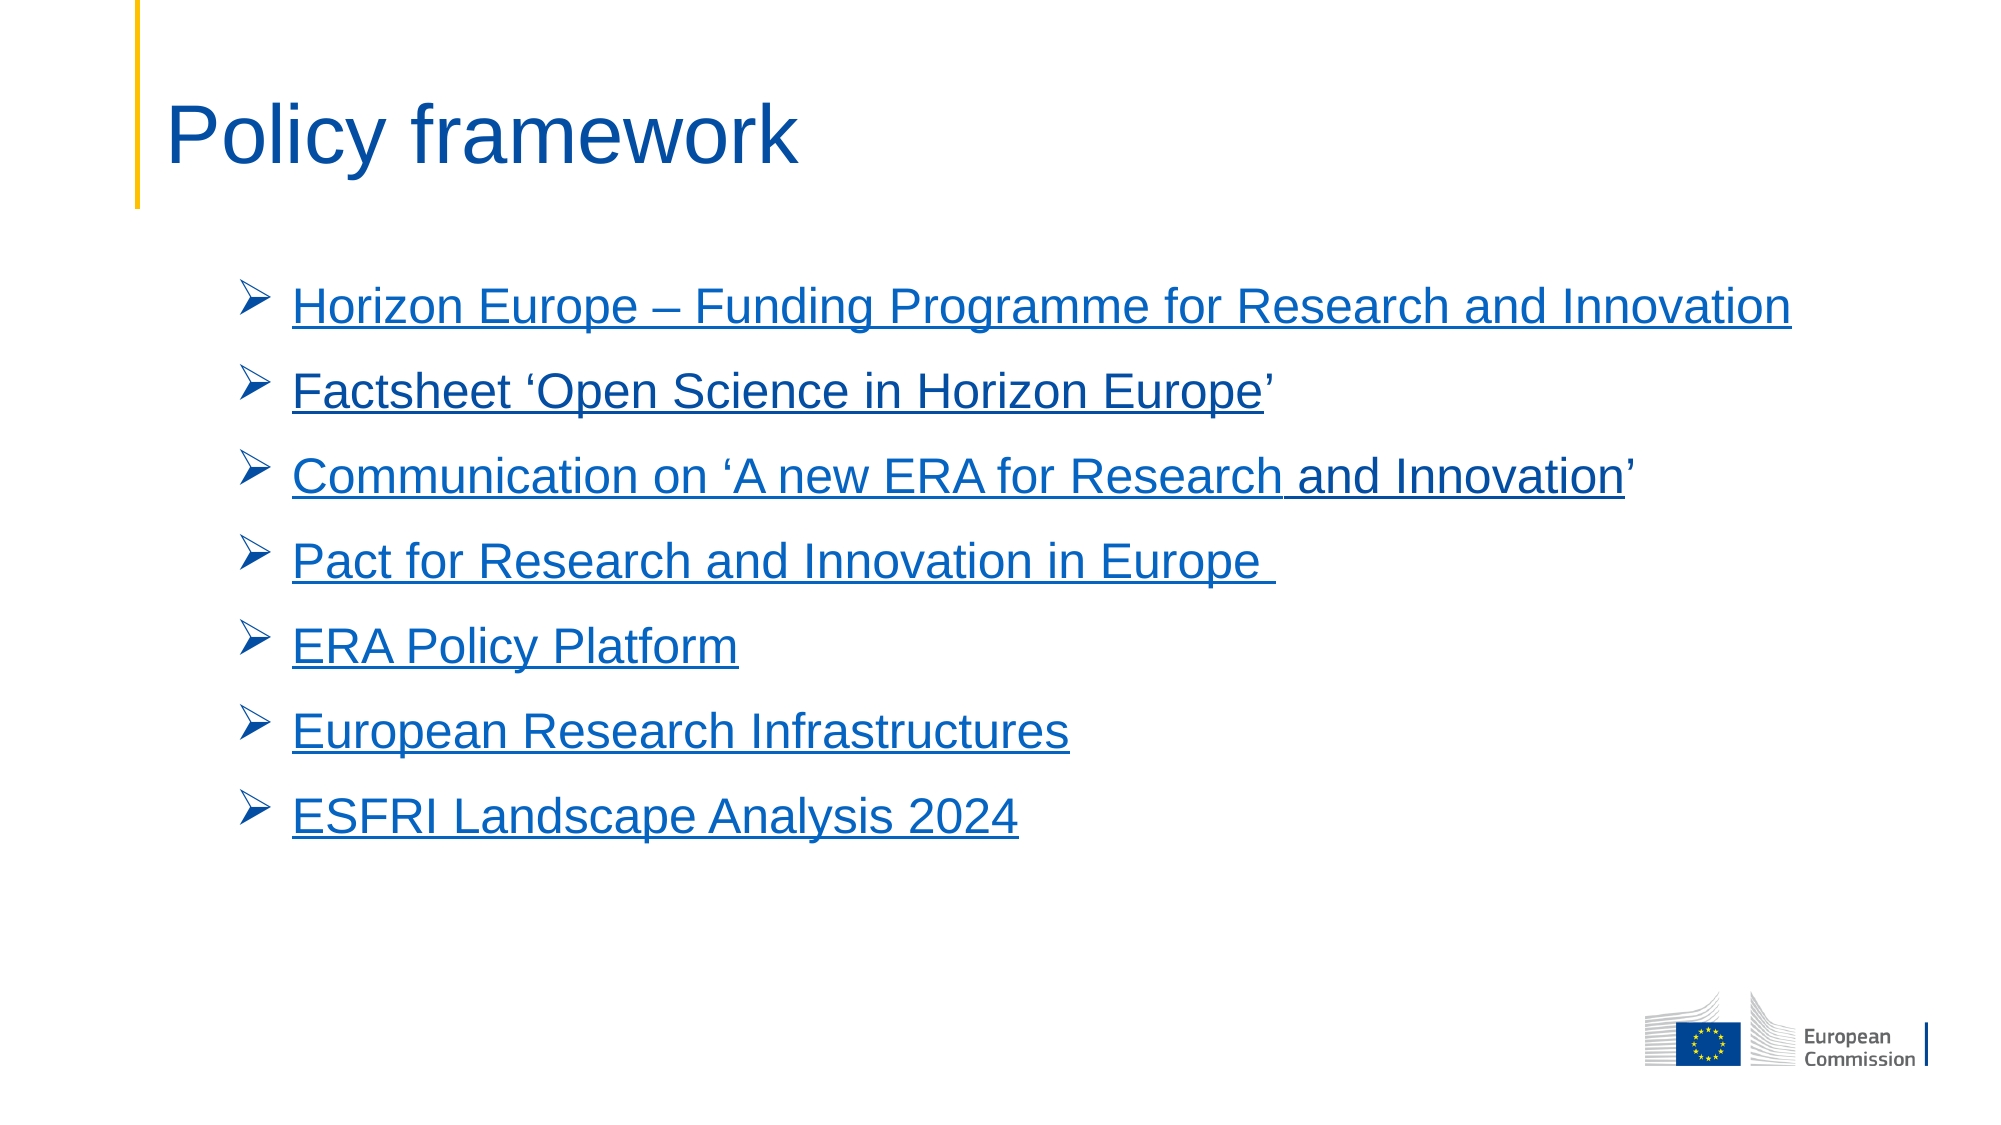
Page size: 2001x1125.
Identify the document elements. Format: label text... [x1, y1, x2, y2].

picture [1645, 991, 1928, 1066]
title Policy framework [150, 71, 1876, 182]
list Horizon Europe – Funding Programme for Research and Innovation Factsheet ‘Open Science in Horizon Europe’ Communication on ‘A new ERA for Research and Innovation’ Pact for Research and Innovation in Europe ERA Policy Platform European Research Infrastructures ESFRI Landscape Analysis 2024 [190, 265, 1809, 919]
